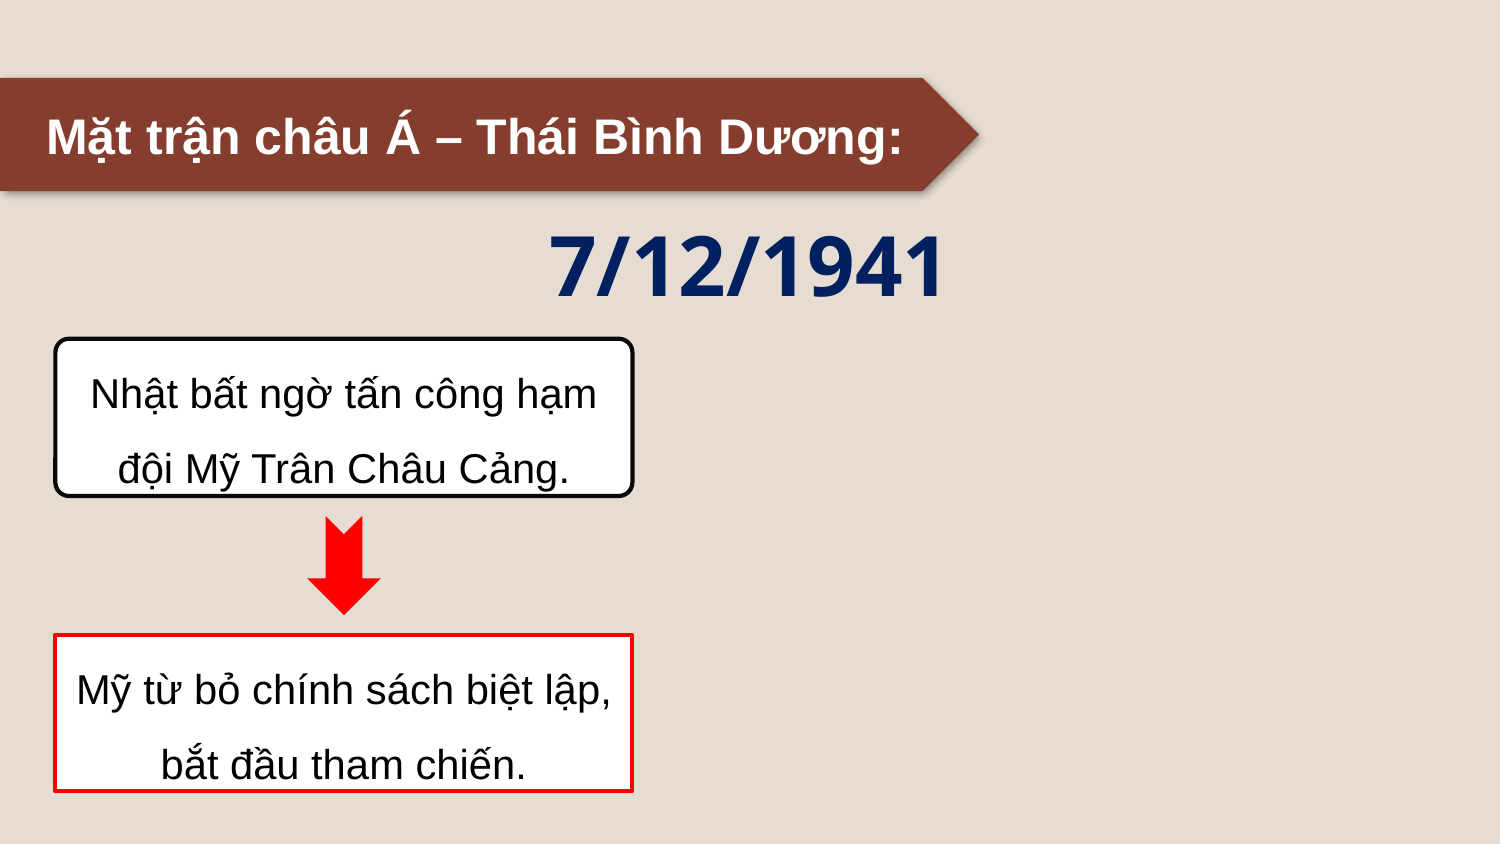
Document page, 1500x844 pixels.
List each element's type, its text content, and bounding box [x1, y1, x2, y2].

text_box Mặt trận châu Á – Thái Bình Dương: [0, 75, 982, 194]
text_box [55, 515, 633, 792]
text_box Nhật bất ngờ tấn công hạm đội Mỹ Trân Châu Cảng. [53, 336, 635, 499]
text_box 7/12/1941 [523, 205, 977, 321]
